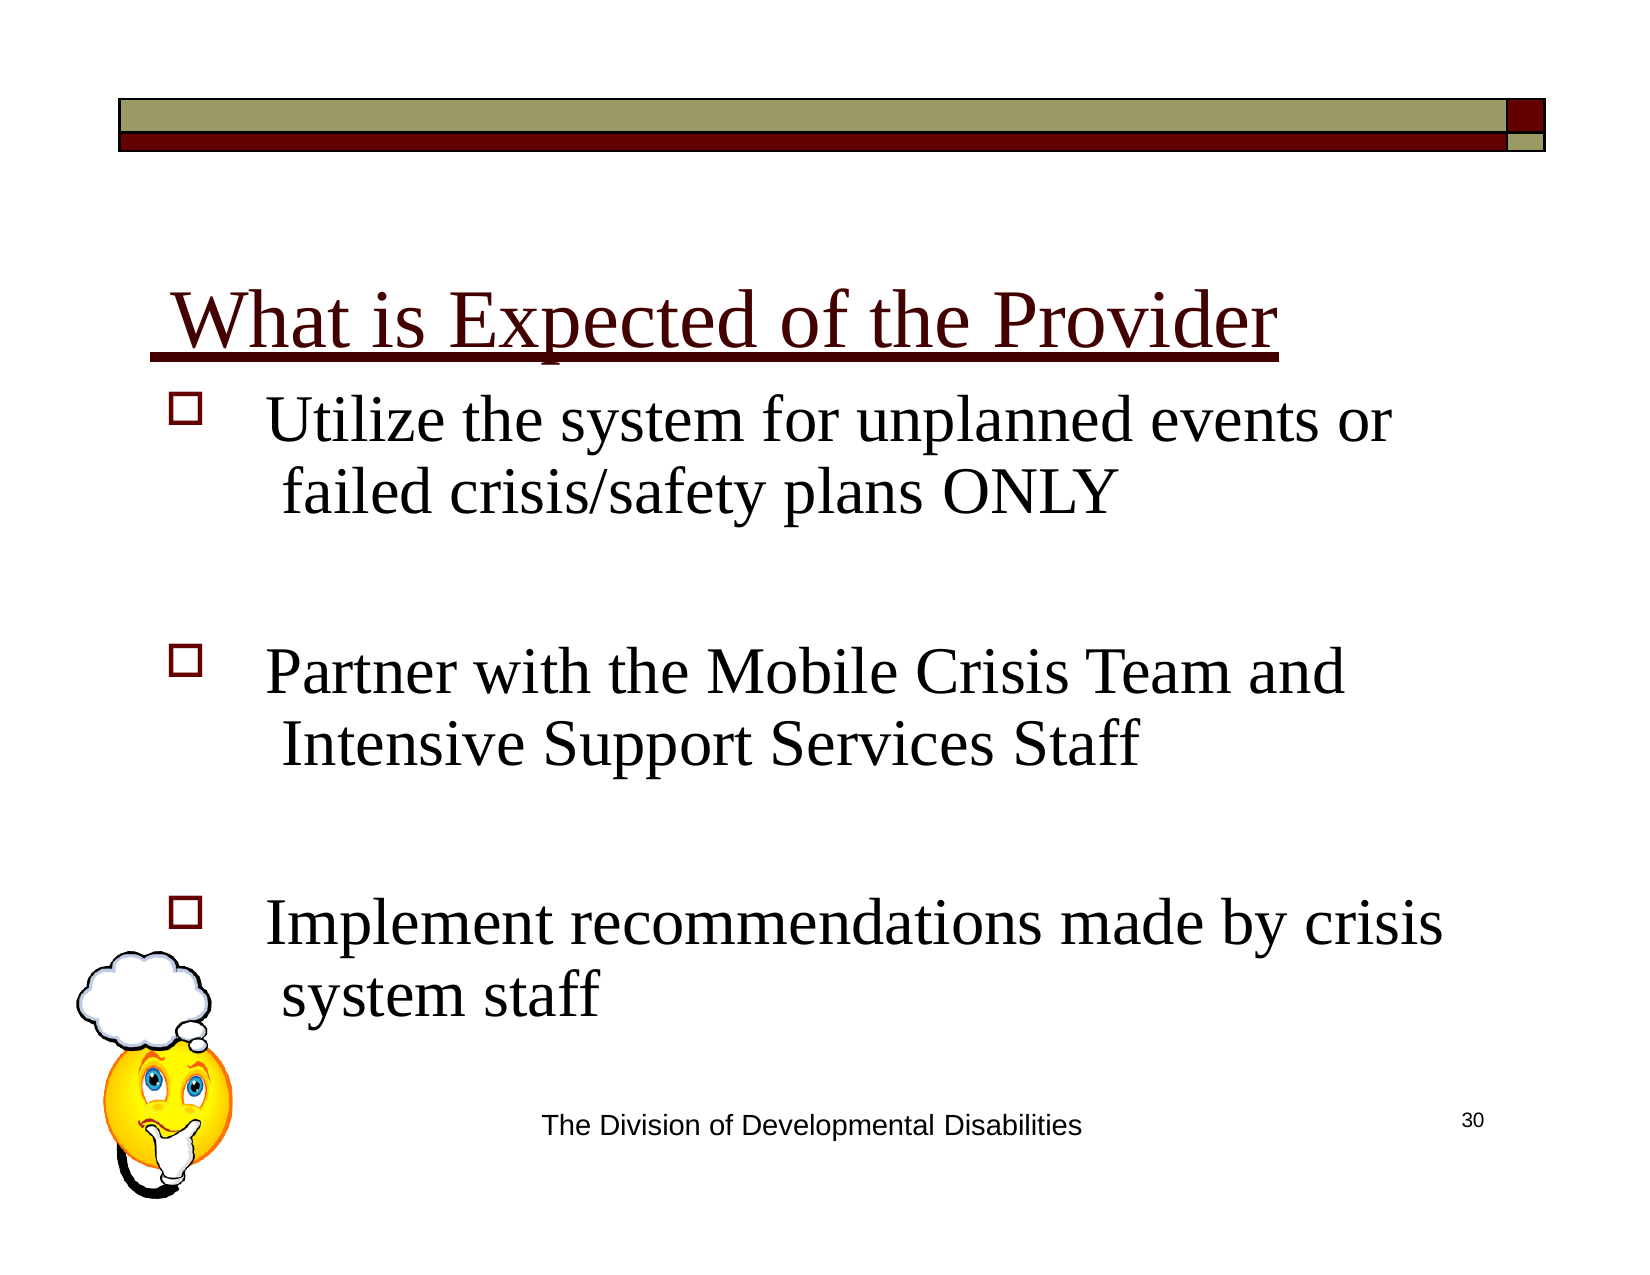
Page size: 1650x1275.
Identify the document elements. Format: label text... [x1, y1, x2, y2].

table_header [1508, 100, 1543, 131]
table_cell [1508, 134, 1543, 150]
table_header [121, 100, 1506, 131]
title What is Expected of the Provider [147, 262, 1515, 478]
text_box 30 [1459, 1104, 1487, 1132]
text_box The Division of Developmental Disabilities [539, 1104, 1086, 1142]
text_box Utilize the system for unplanned events or failed crisis/safety plans ONLY Partner with the Mobile Crisis Team and Intensive Support Services Staff Implement recommendations made by crisis system staff [163, 371, 1450, 1030]
text_box [76, 951, 233, 1200]
table_cell [121, 134, 1506, 150]
